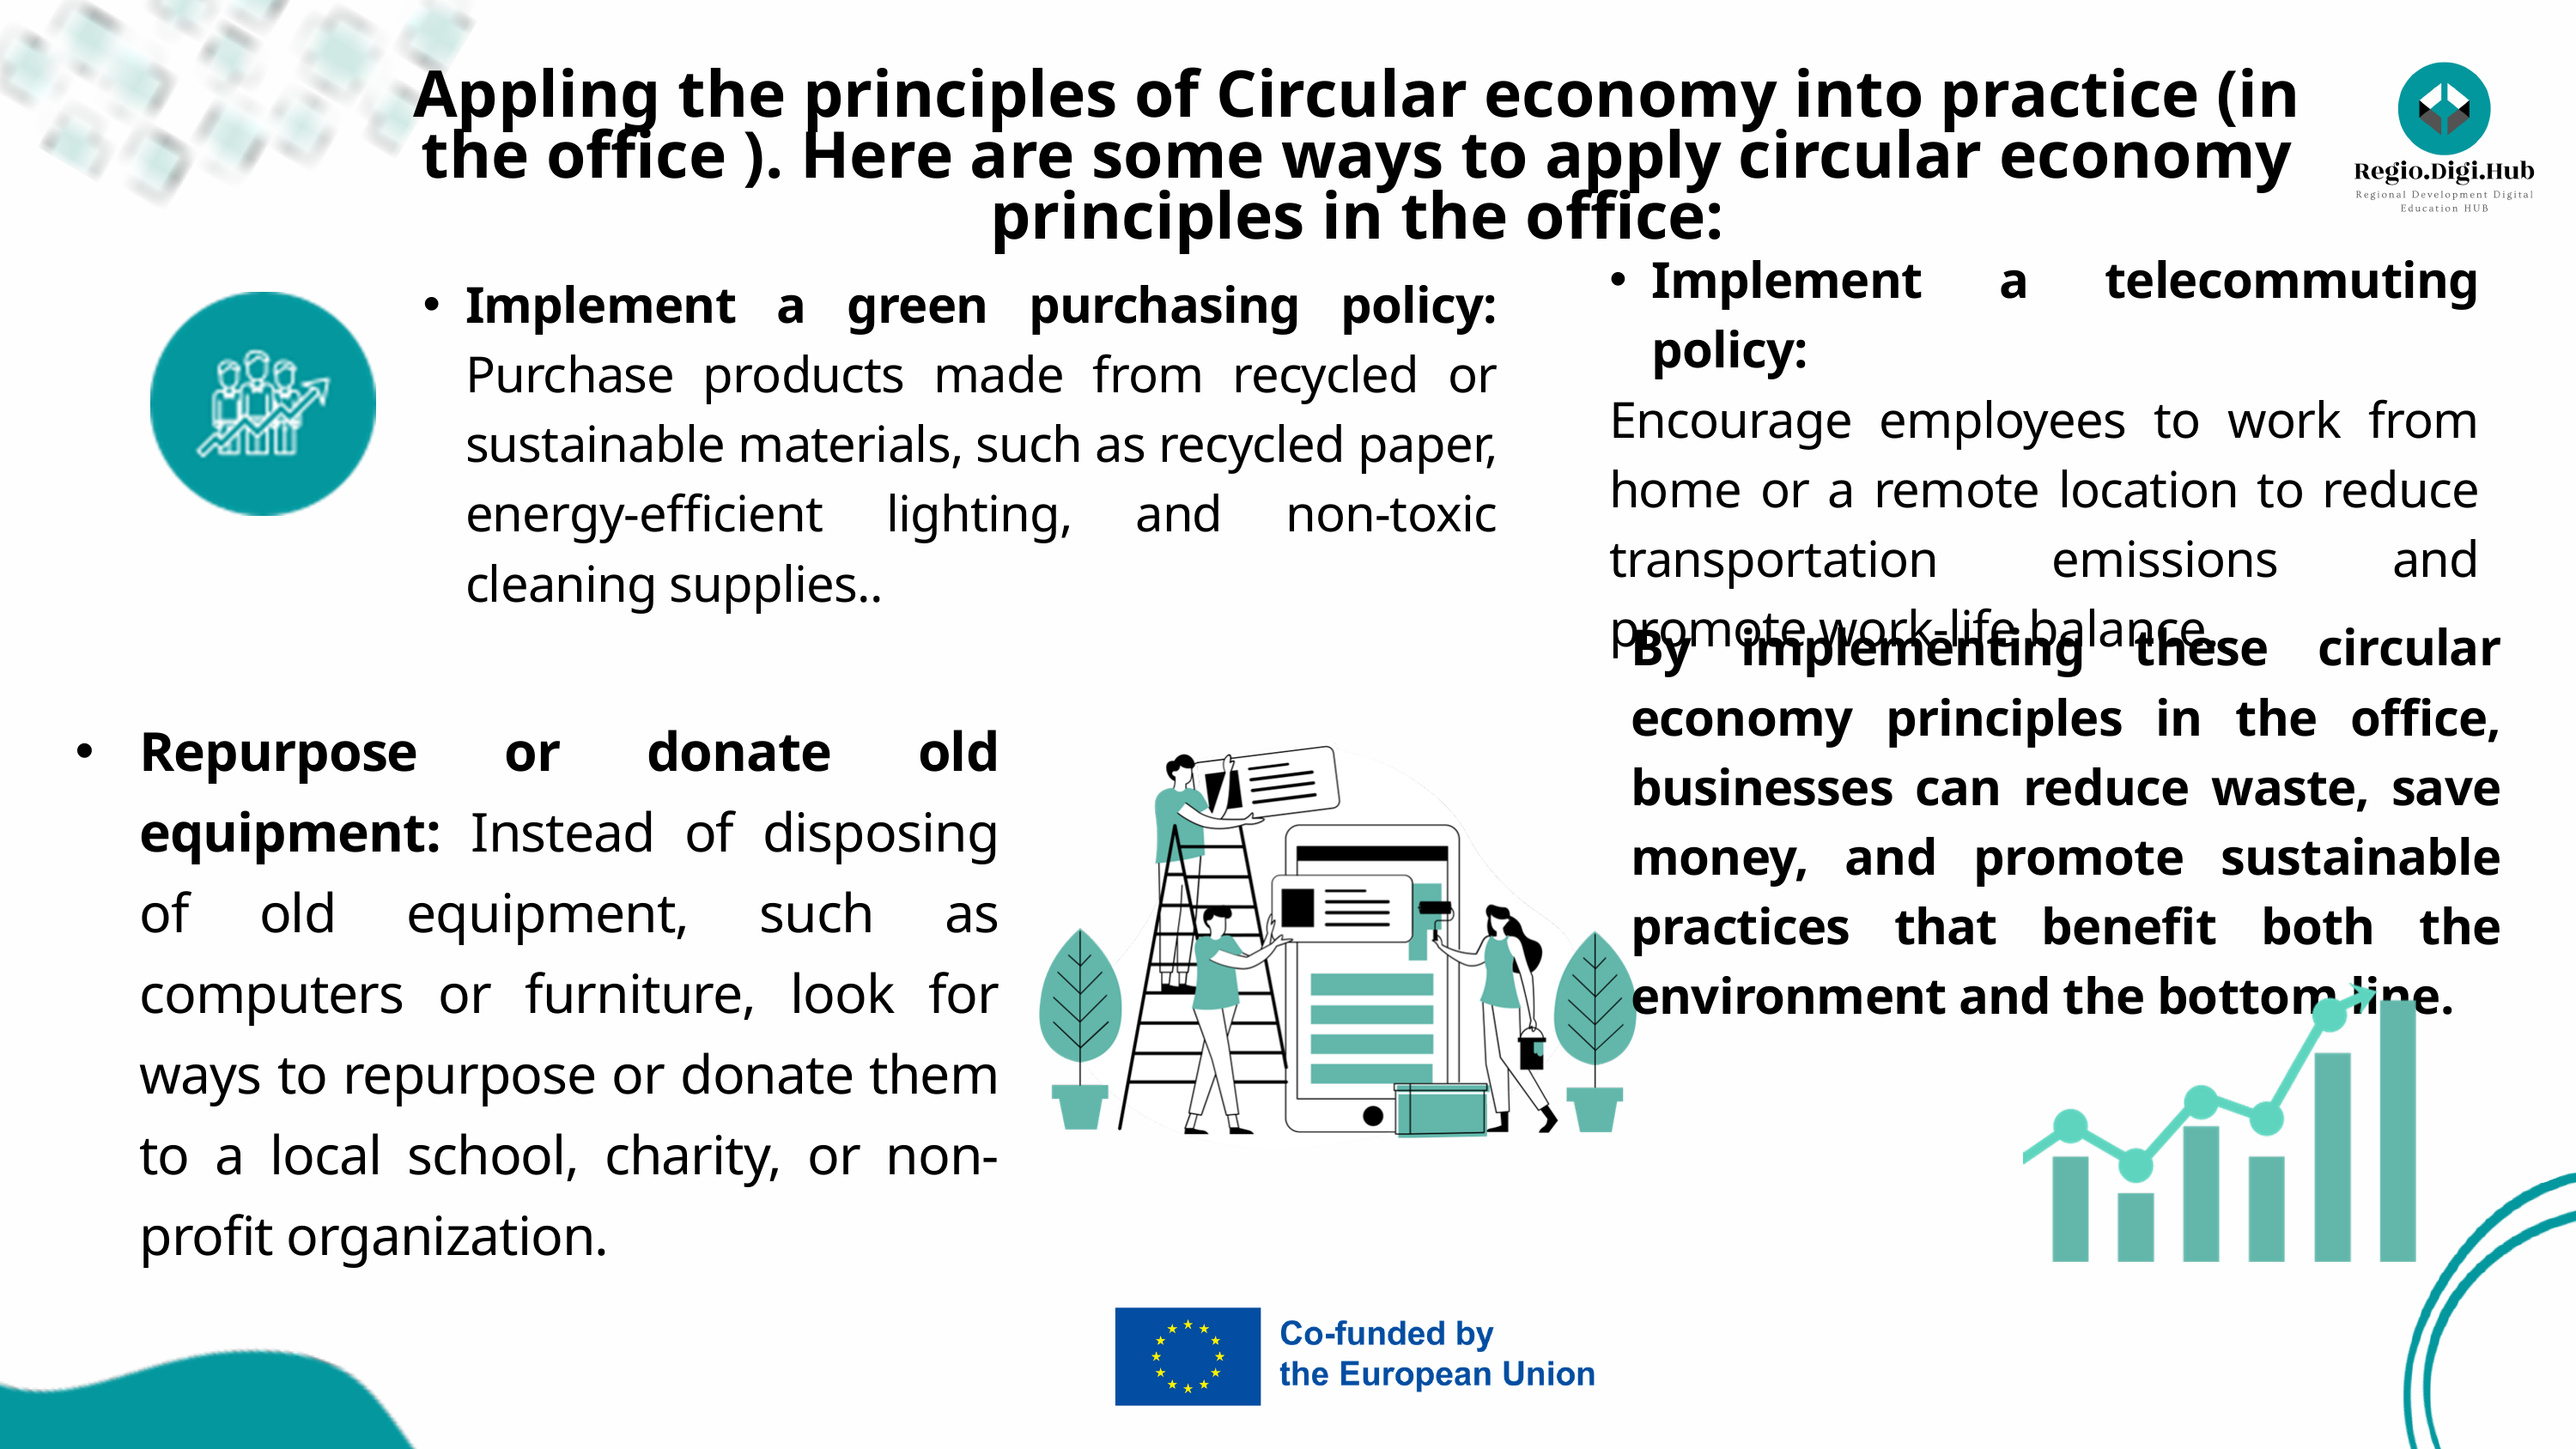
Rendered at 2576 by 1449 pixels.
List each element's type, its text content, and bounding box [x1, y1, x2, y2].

text_box Implement a green purchasing policy: Purchase products made from recycled or sustainable materials, such as recycled paper, energy-efficient lighting, and non-toxic cleaning supplies.. [380, 263, 1498, 612]
text_box Appling the principles of Circular economy into practice (in the office ). Here are some ways to apply circular economy principles in the office: [375, 69, 2308, 313]
text_box By implementing these circular economy principles in the office, businesses can reduce waste, save money, and promote sustainable practices that benefit both the environment and the bottom line. [1588, 606, 2501, 1164]
text_box Implement a telecommuting policy: Encourage employees to work from home or a remote location to reduce transportation emissions and promote work-life balance. [1566, 238, 2480, 658]
picture [1108, 1301, 1631, 1412]
picture [2022, 983, 2576, 1449]
picture [2312, 0, 2576, 264]
picture [1036, 742, 1637, 1149]
picture [0, 1178, 663, 1449]
picture [0, 0, 481, 517]
text_box Repurpose or donate old equipment: Instead of disposing of old equipment, such as computers or furniture, look for ways to repurpose or donate them to a local school, charity, or non-profit organization. [75, 701, 999, 1267]
